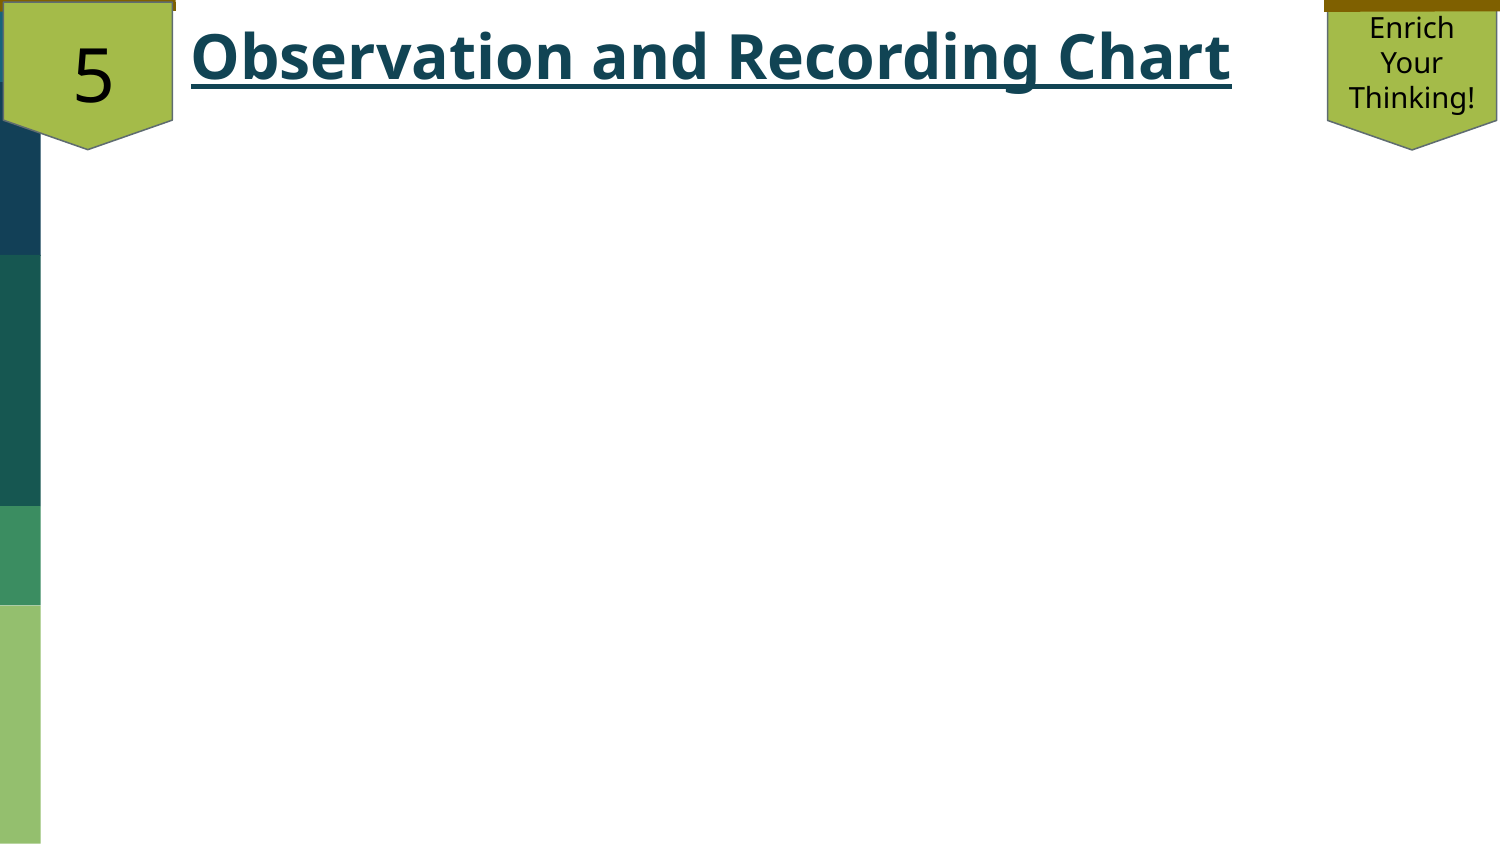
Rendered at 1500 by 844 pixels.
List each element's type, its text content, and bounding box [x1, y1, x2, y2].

text_box Enrich Your Thinking! [1327, 12, 1497, 150]
list Observation and Recording Chart [176, 2, 1325, 102]
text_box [3, 1, 173, 153]
